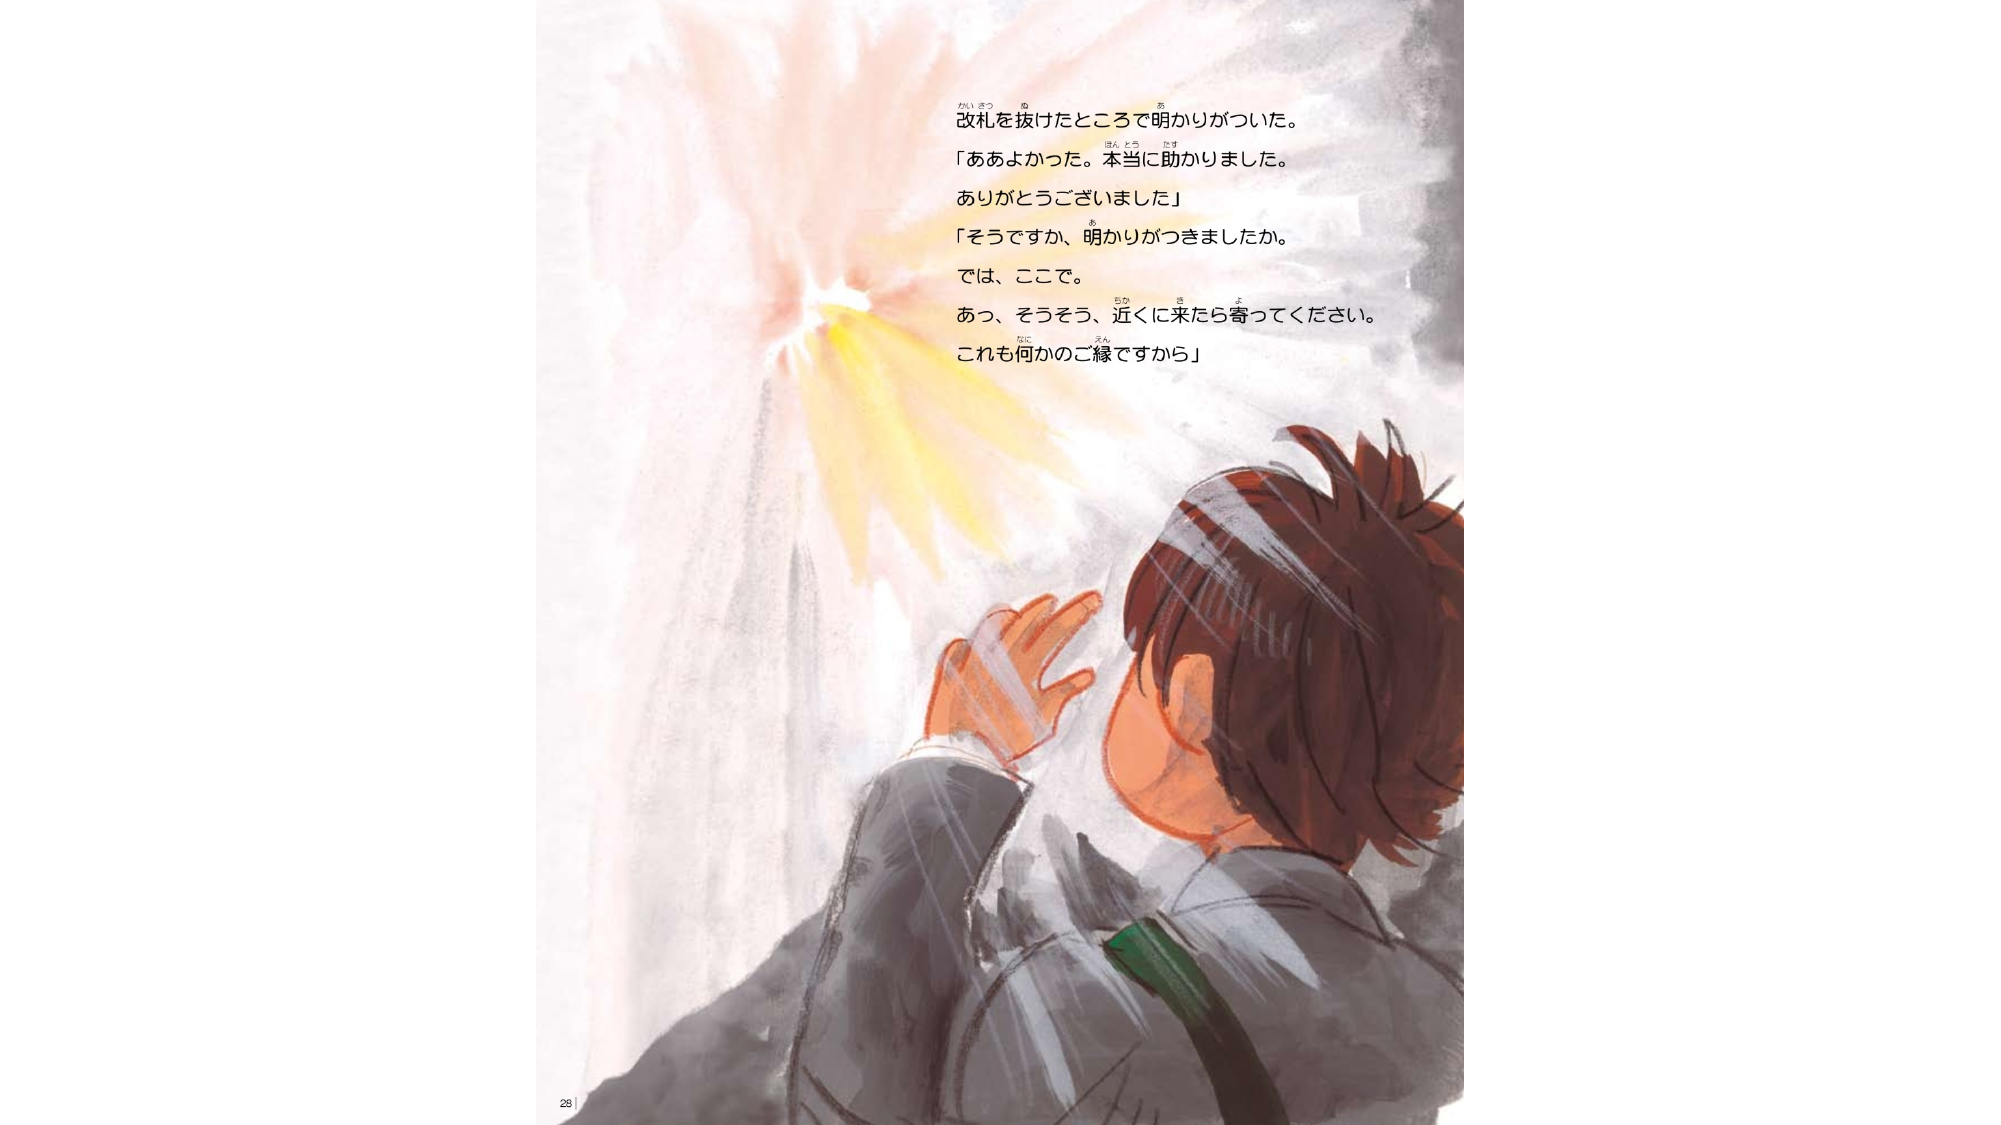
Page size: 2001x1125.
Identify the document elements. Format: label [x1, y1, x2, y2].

picture [536, 0, 1464, 1125]
